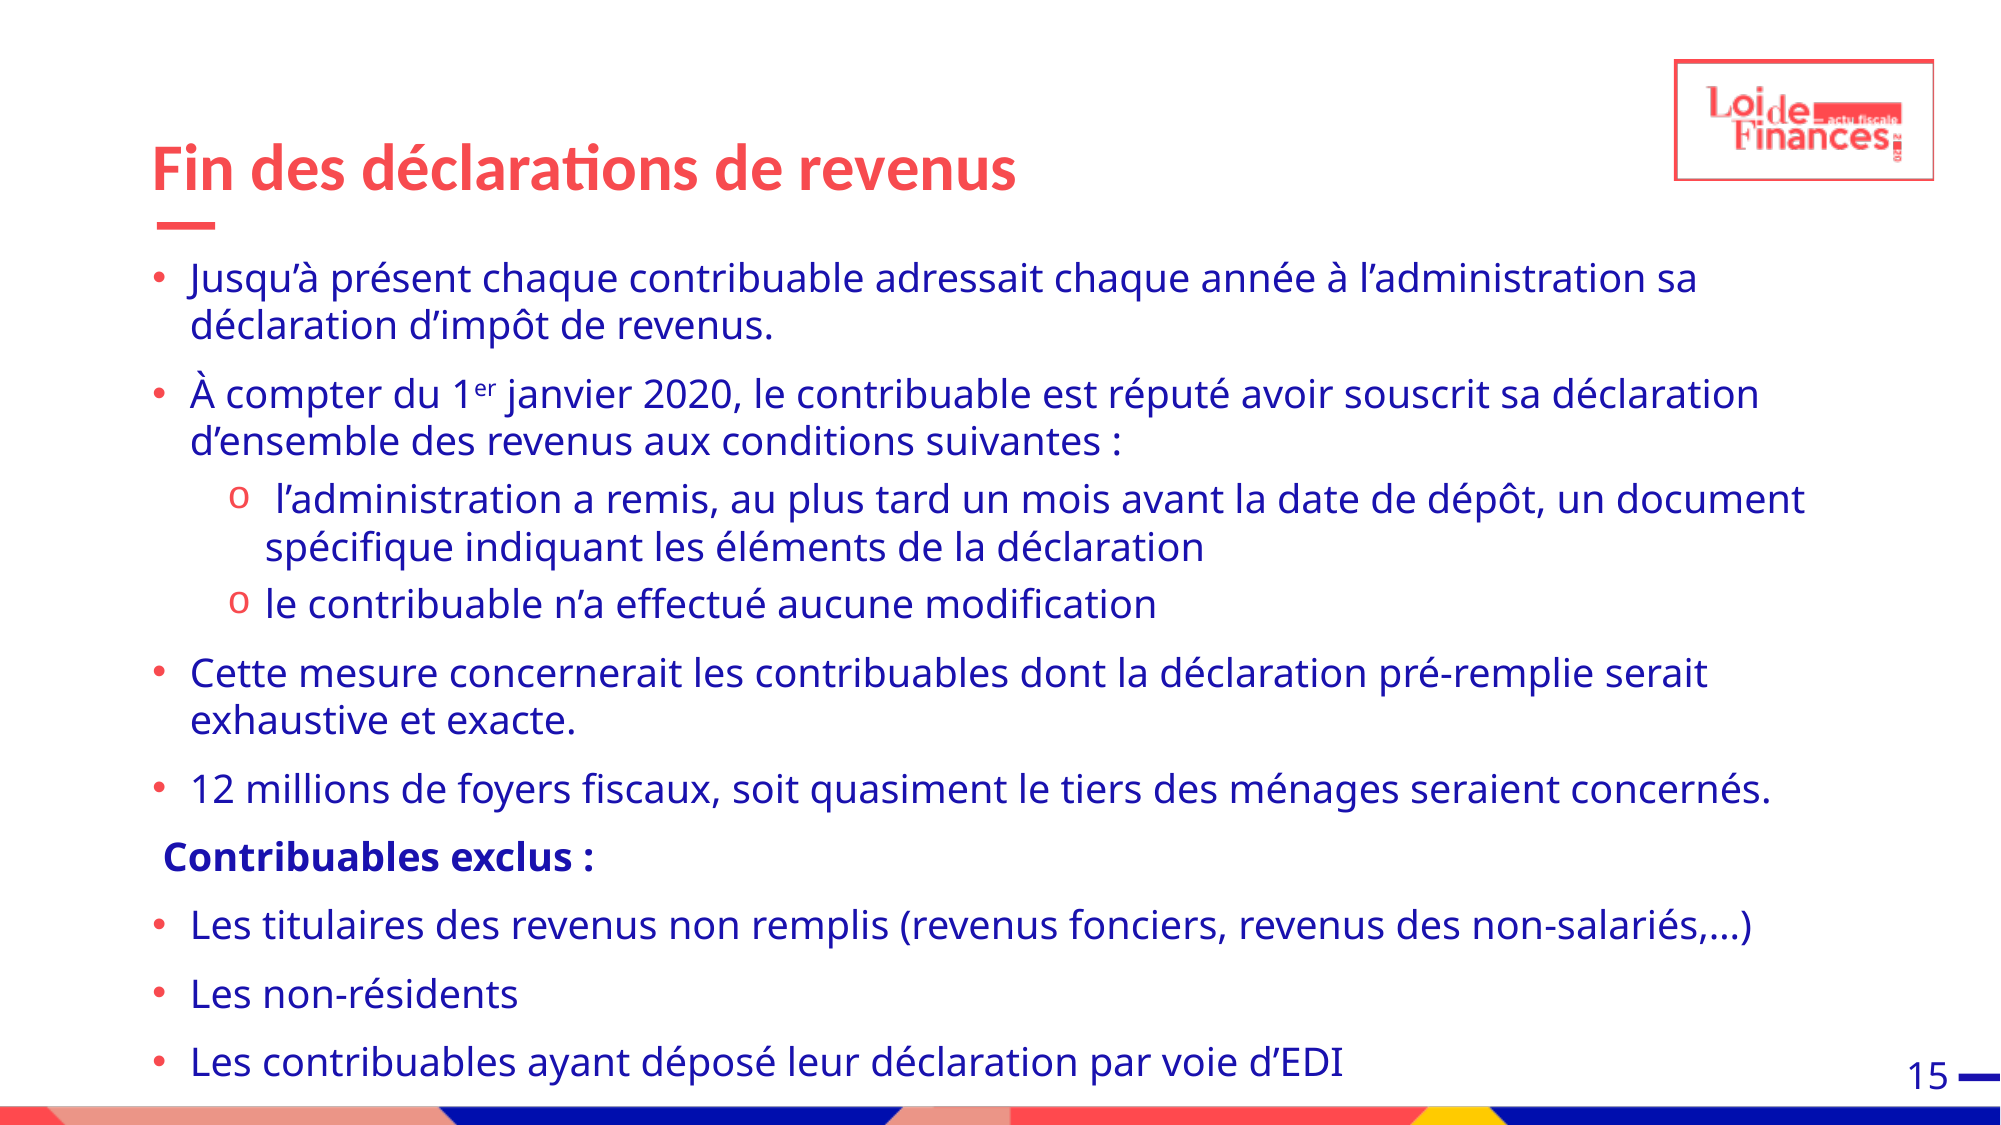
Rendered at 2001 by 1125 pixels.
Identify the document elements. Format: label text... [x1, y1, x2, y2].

title Fin des déclarations de revenus [137, 59, 1863, 245]
list Jusqu’à présent chaque contribuable adressait chaque année à l’administration sa déclaration d’impôt de revenus. À compter du 1er janvier 2020, le contribuable est réputé avoir souscrit sa déclaration d’ensemble des revenus aux conditions suivantes : l’administration a remis, au plus tard un mois avant la date de dépôt, un document spécifique indiquant les éléments de la déclaration le contribuable n’a effectué aucune modification Cette mesure concernerait les contribuables dont la déclaration pré-remplie serait exhaustive et exacte. 12 millions de foyers fiscaux, soit quasiment le tiers des ménages seraient concernés. Contribuables exclus : Les titulaires des revenus non remplis (revenus fonciers, revenus des non-salariés,…) Les non-résidents Les contribuables ayant déposé leur déclaration par voie d’EDI [137, 245, 1863, 1053]
